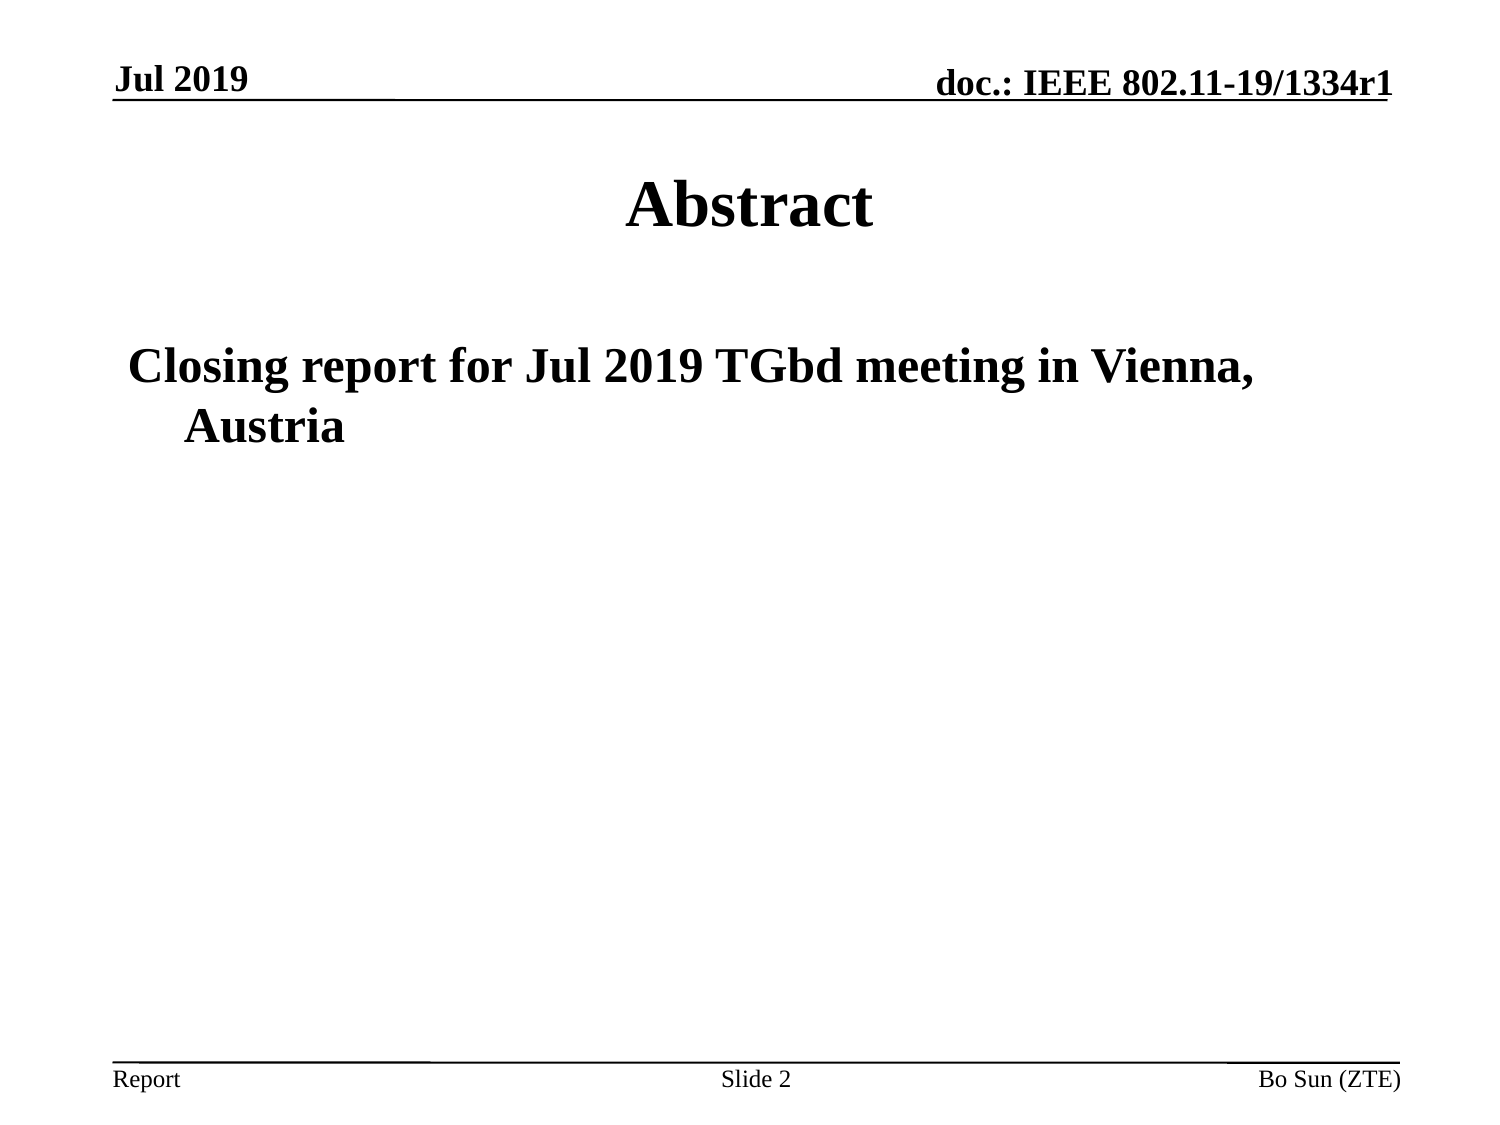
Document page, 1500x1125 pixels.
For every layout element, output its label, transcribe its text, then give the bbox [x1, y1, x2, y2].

footer Bo Sun (ZTE) [902, 1061, 1402, 1093]
list Closing report for Jul 2019 TGbd meeting in Vienna, Austria [112, 324, 1388, 1001]
title Abstract [112, 112, 1388, 288]
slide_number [114, 54, 540, 100]
slide_number Slide 2 [712, 1061, 800, 1123]
